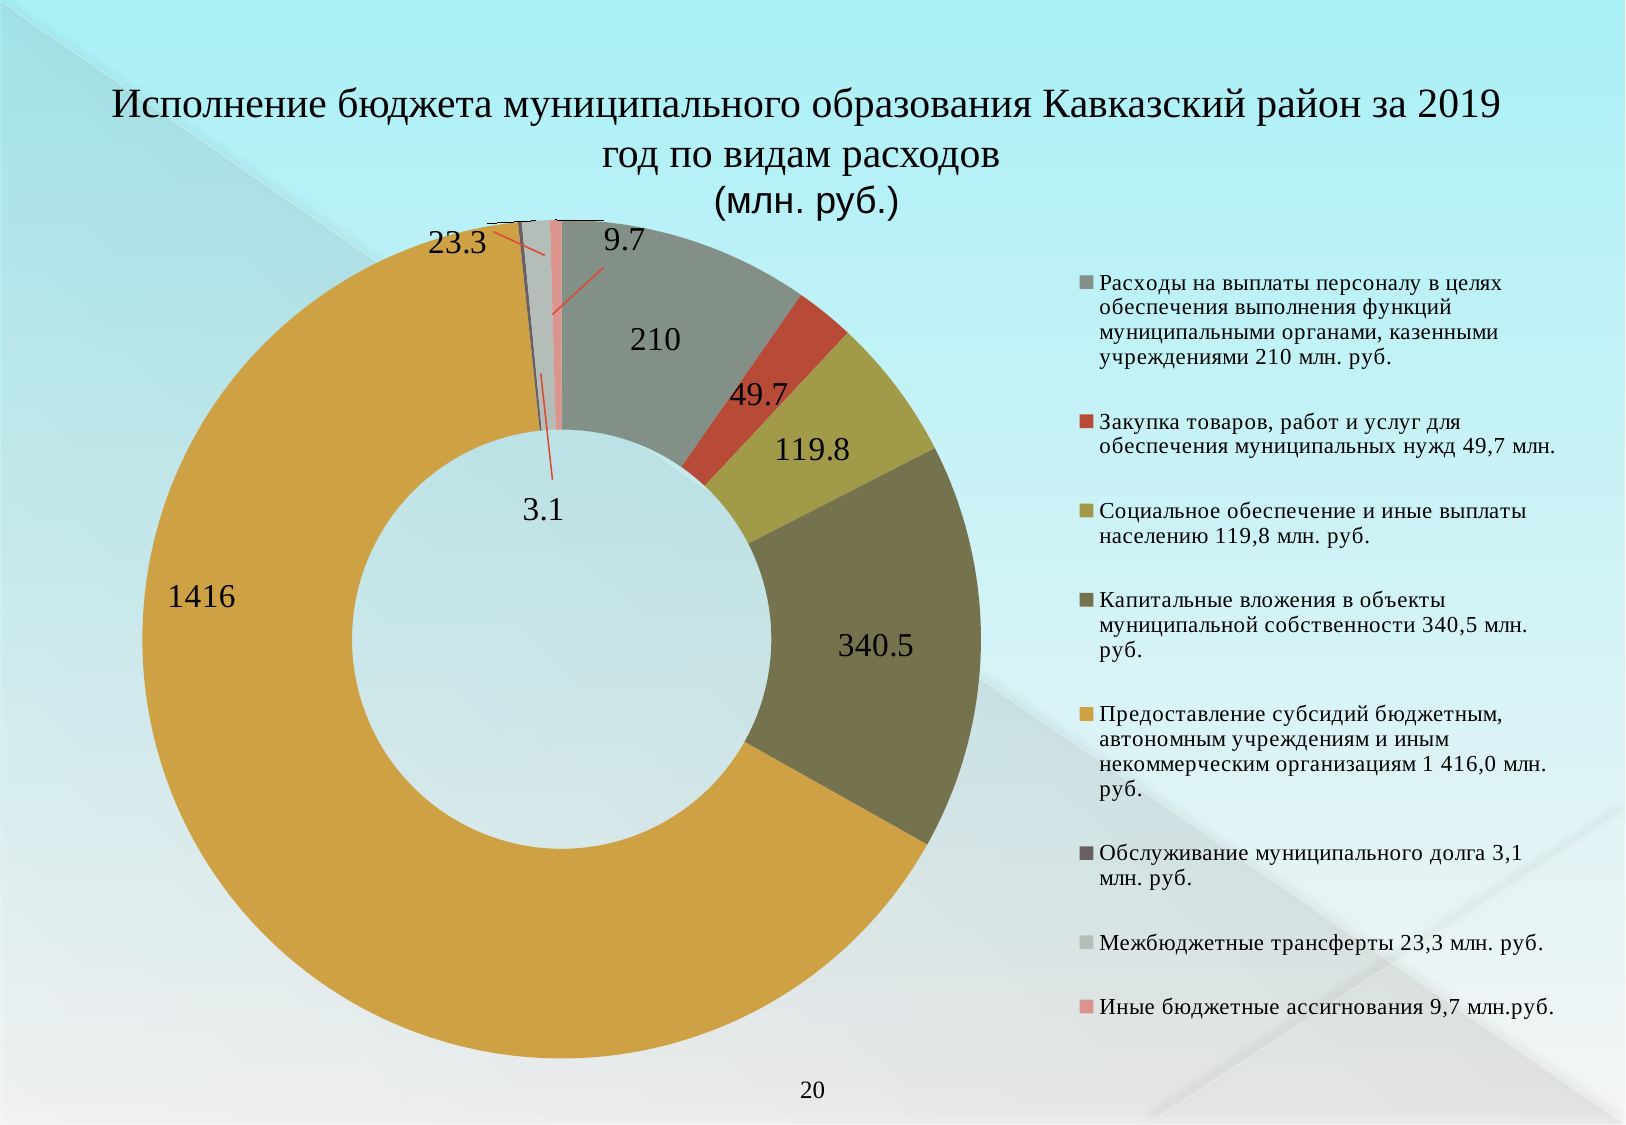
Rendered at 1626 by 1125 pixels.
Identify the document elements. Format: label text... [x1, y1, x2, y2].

slide_number 19 [780, 1059, 845, 1112]
chart [115, 219, 1579, 1059]
title Исполнение бюджета муниципального образования Кавказский район за 2019 год по видам расходов (млн. руб.) [68, 54, 1545, 243]
